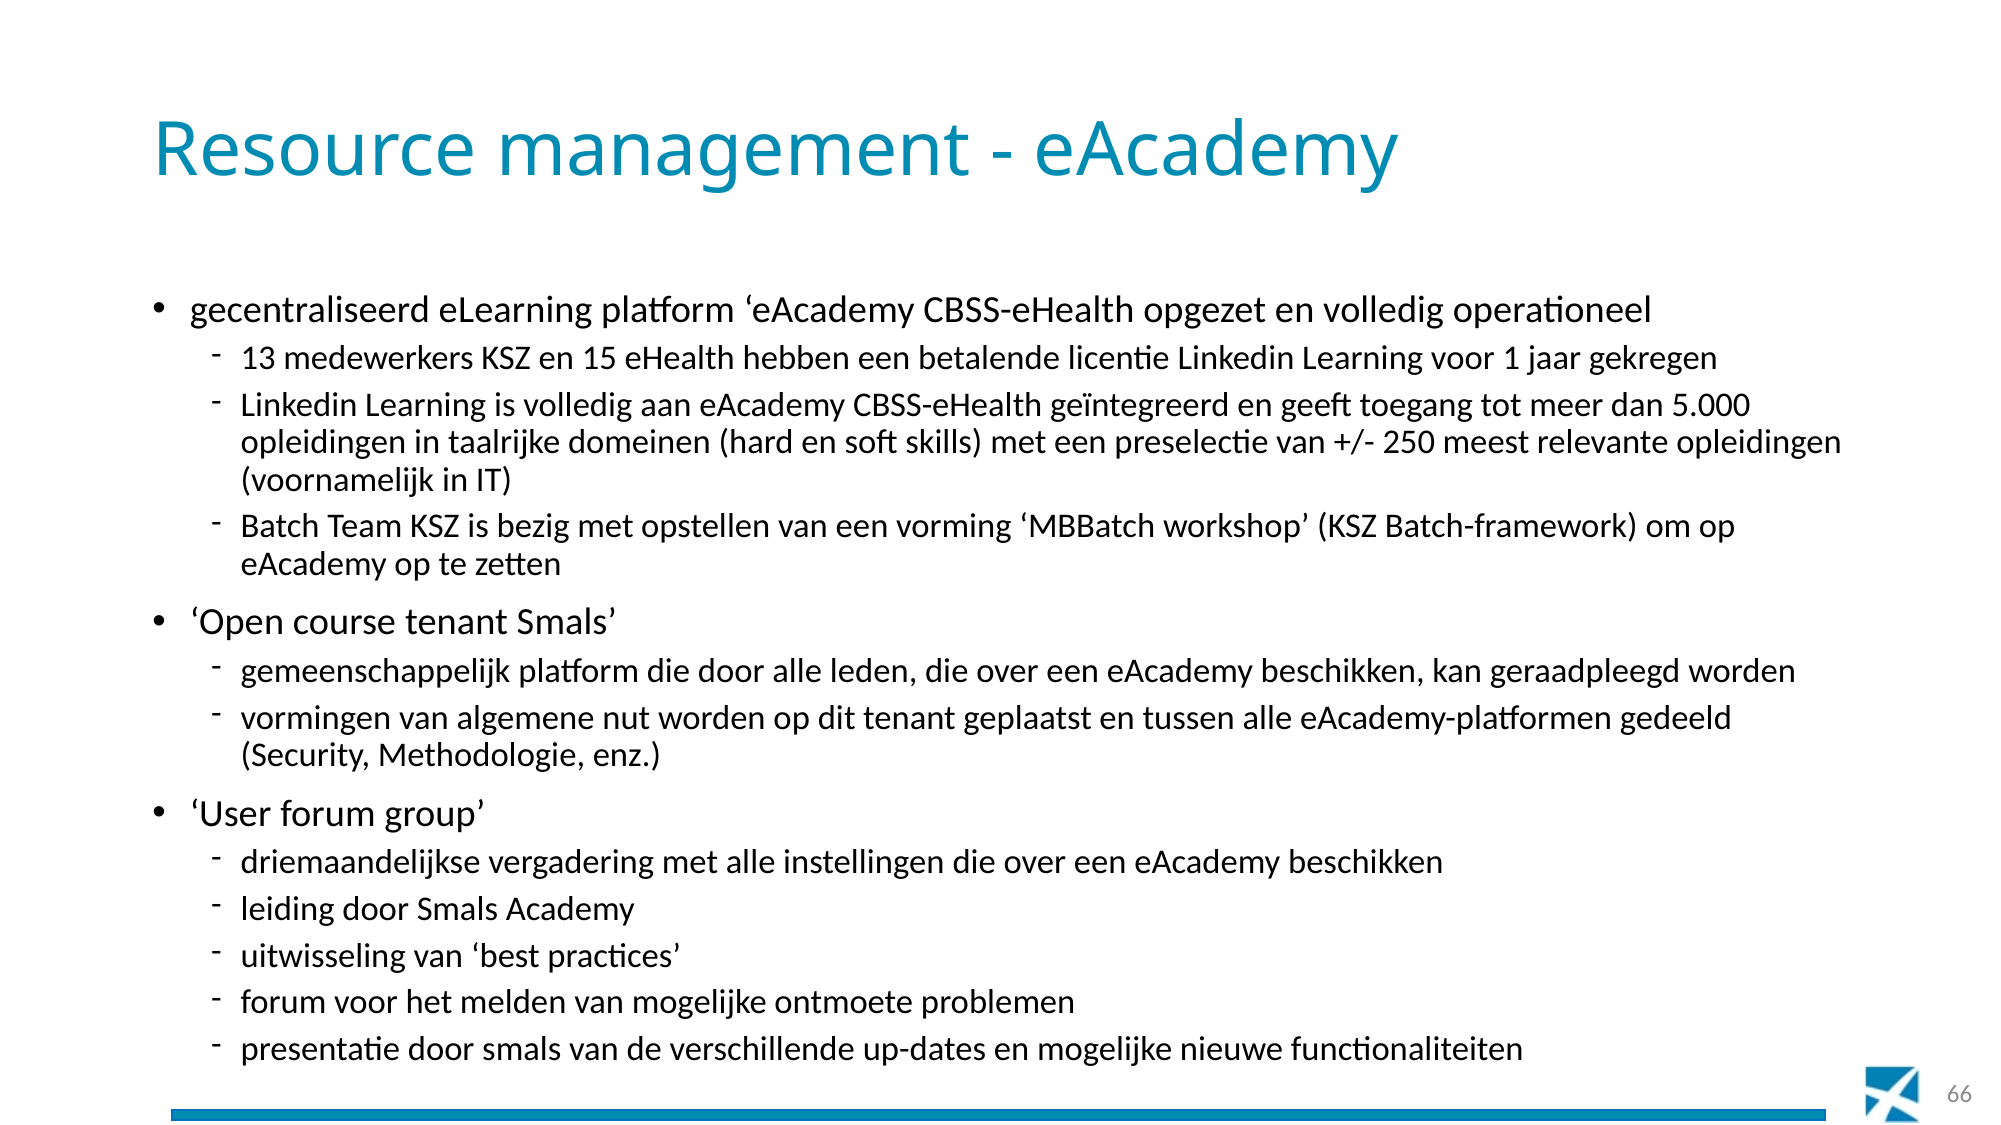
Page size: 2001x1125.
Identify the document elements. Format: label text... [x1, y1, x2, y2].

title Resource management - eAcademy [137, 42, 1863, 260]
list gecentraliseerd eLearning platform ‘eAcademy CBSS-eHealth opgezet en volledig operationeel 13 medewerkers KSZ en 15 eHealth hebben een betalende licentie Linkedin Learning voor 1 jaar gekregen Linkedin Learning is volledig aan eAcademy CBSS-eHealth geïntegreerd en geeft toegang tot meer dan 5.000 opleidingen in taalrijke domeinen (hard en soft skills) met een preselectie van +/- 250 meest relevante opleidingen (voornamelijk in IT) Batch Team KSZ is bezig met opstellen van een vorming ‘MBBatch workshop’ (KSZ Batch-framework) om op eAcademy op te zetten ‘Open course tenant Smals’ gemeenschappelijk platform die door alle leden, die over een eAcademy beschikken, kan geraadpleegd worden vormingen van algemene nut worden op dit tenant geplaatst en tussen alle eAcademy-platformen gedeeld (Security, Methodologie, enz.) ‘User forum group’ driemaandelijkse vergadering met alle instellingen die over een eAcademy beschikken leiding door Smals Academy uitwisseling van ‘best practices’ forum voor het melden van mogelijke ontmoete problemen presentatie door smals van de verschillende up-dates en mogelijke nieuwe functionaliteiten [137, 281, 1863, 1092]
picture [1863, 1064, 1924, 1123]
